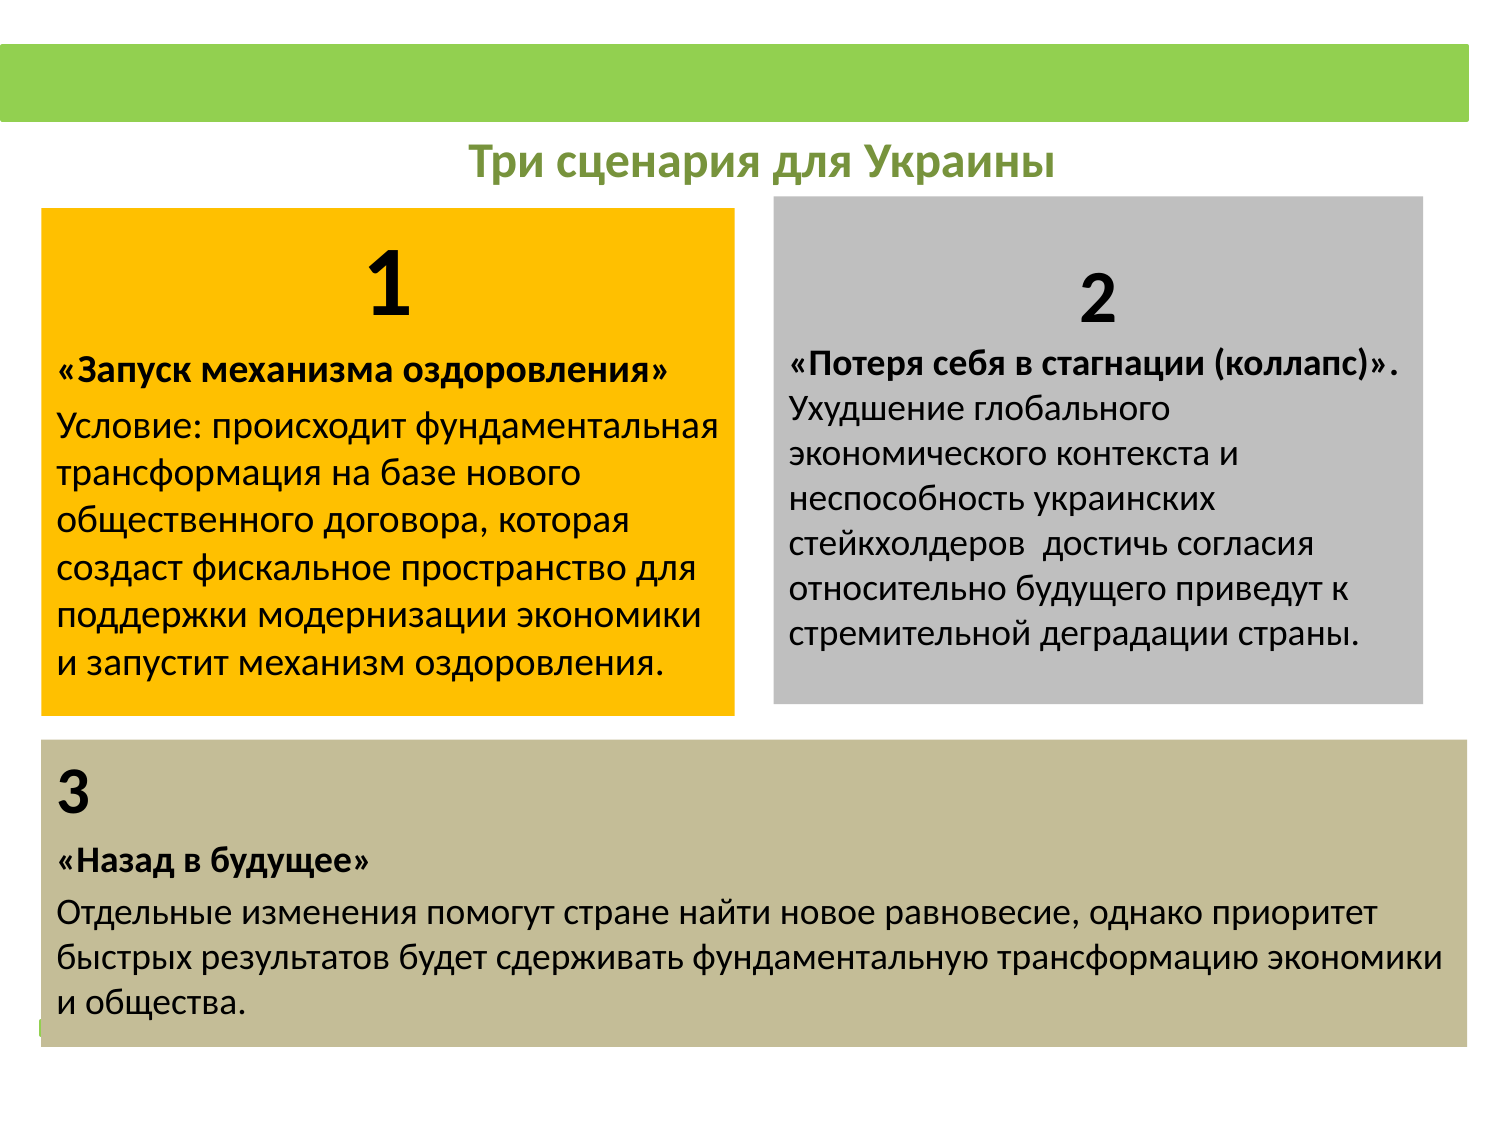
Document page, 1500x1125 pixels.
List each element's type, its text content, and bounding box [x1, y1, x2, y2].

text_box 2 «Потеря себя в стагнации (коллапс)». Ухудшение глобального экономического контекста и неспособность украинских стейкхолдеров достичь согласия относительно будущего приведут к стремительной деградации страны. [773, 196, 1424, 705]
text_box 3 «Назад в будущее» Отдельные изменения помогут стране найти новое равновесие, однако приоритет быстрых результатов будет сдерживать фундаментальную трансформацию экономики и общества. [41, 739, 1468, 1047]
title Три сценария для Украины [75, 122, 1450, 197]
list 1 «Запуск механизма оздоровления» Условие: происходит фундаментальная трансформация на базе нового общественного договора, которая создаст фискальное пространство для поддержки модернизации экономики и запустит механизм оздоровления. [41, 208, 735, 716]
text_box [0, 44, 1469, 122]
